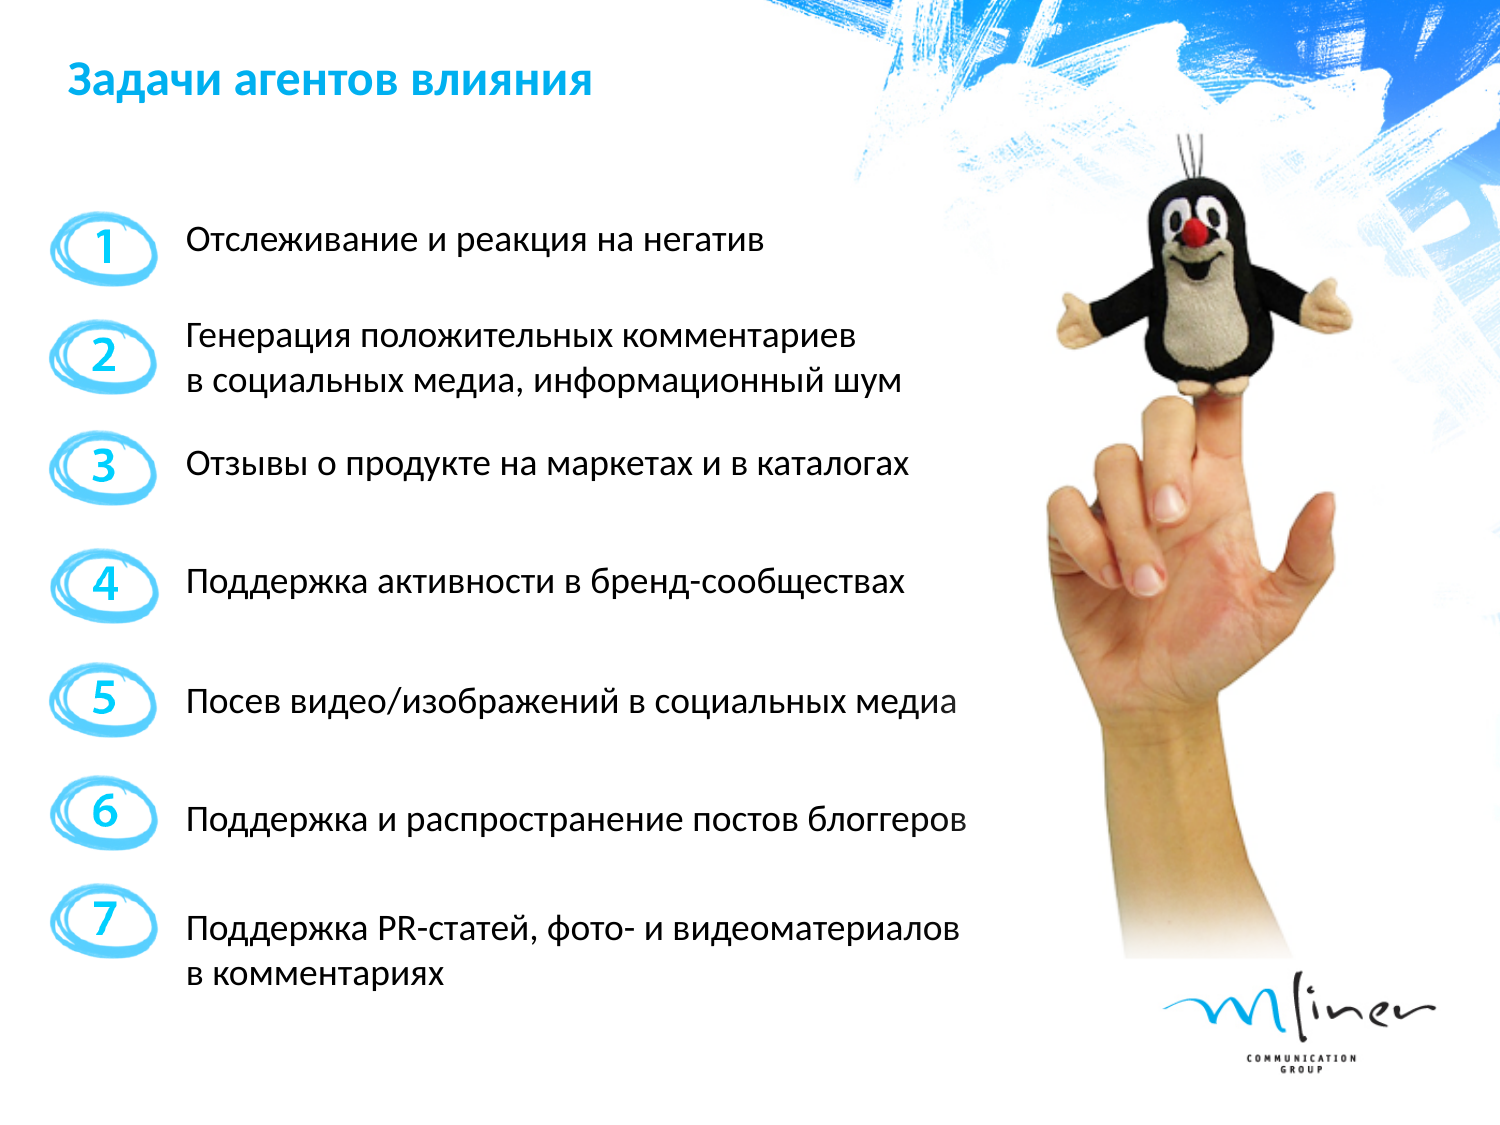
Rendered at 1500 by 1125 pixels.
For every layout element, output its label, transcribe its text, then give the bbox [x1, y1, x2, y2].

text_box Задачи агентов влияния [53, 37, 815, 113]
text_box Генерация положительных комментариев в социальных медиа, информационный шум [184, 302, 815, 408]
text_box Отзывы о продукте на маркетах и в каталогах [184, 430, 815, 491]
text_box Посев видео/изображений в социальных медиа [184, 668, 815, 729]
text_box Поддержка активности в бренд-сообществах [186, 549, 815, 609]
text_box Отслеживание и реакция на негатив [188, 206, 815, 267]
text_box Поддержка и распространение постов блоггеров [185, 786, 815, 847]
text_box Поддержка PR-статей, фото- и видеоматериалов в комментариях [171, 895, 815, 1045]
picture [0, 0, 1500, 1125]
